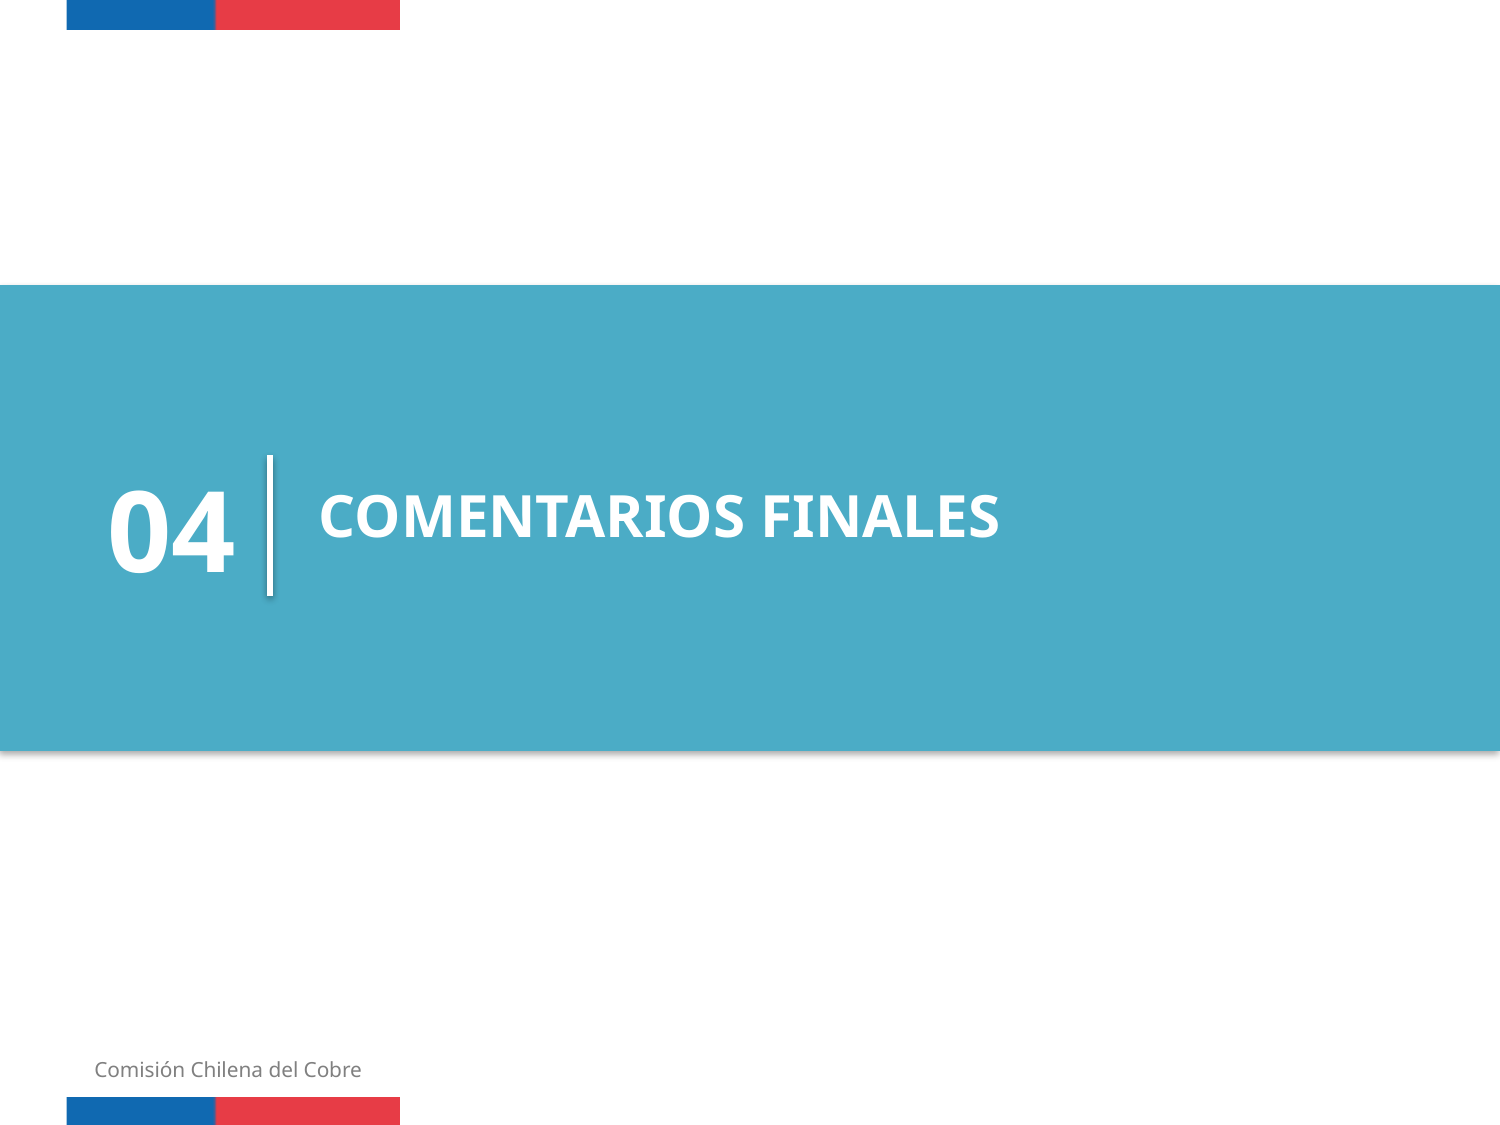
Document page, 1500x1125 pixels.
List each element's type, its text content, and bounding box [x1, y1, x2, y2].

picture [66, 0, 400, 30]
text_box [0, 285, 1500, 751]
list 04 [92, 452, 448, 576]
picture [66, 1097, 400, 1125]
list COMENTARIOS FINALES [304, 472, 1468, 578]
text_box Comisión Chilena del Cobre [79, 1049, 383, 1089]
